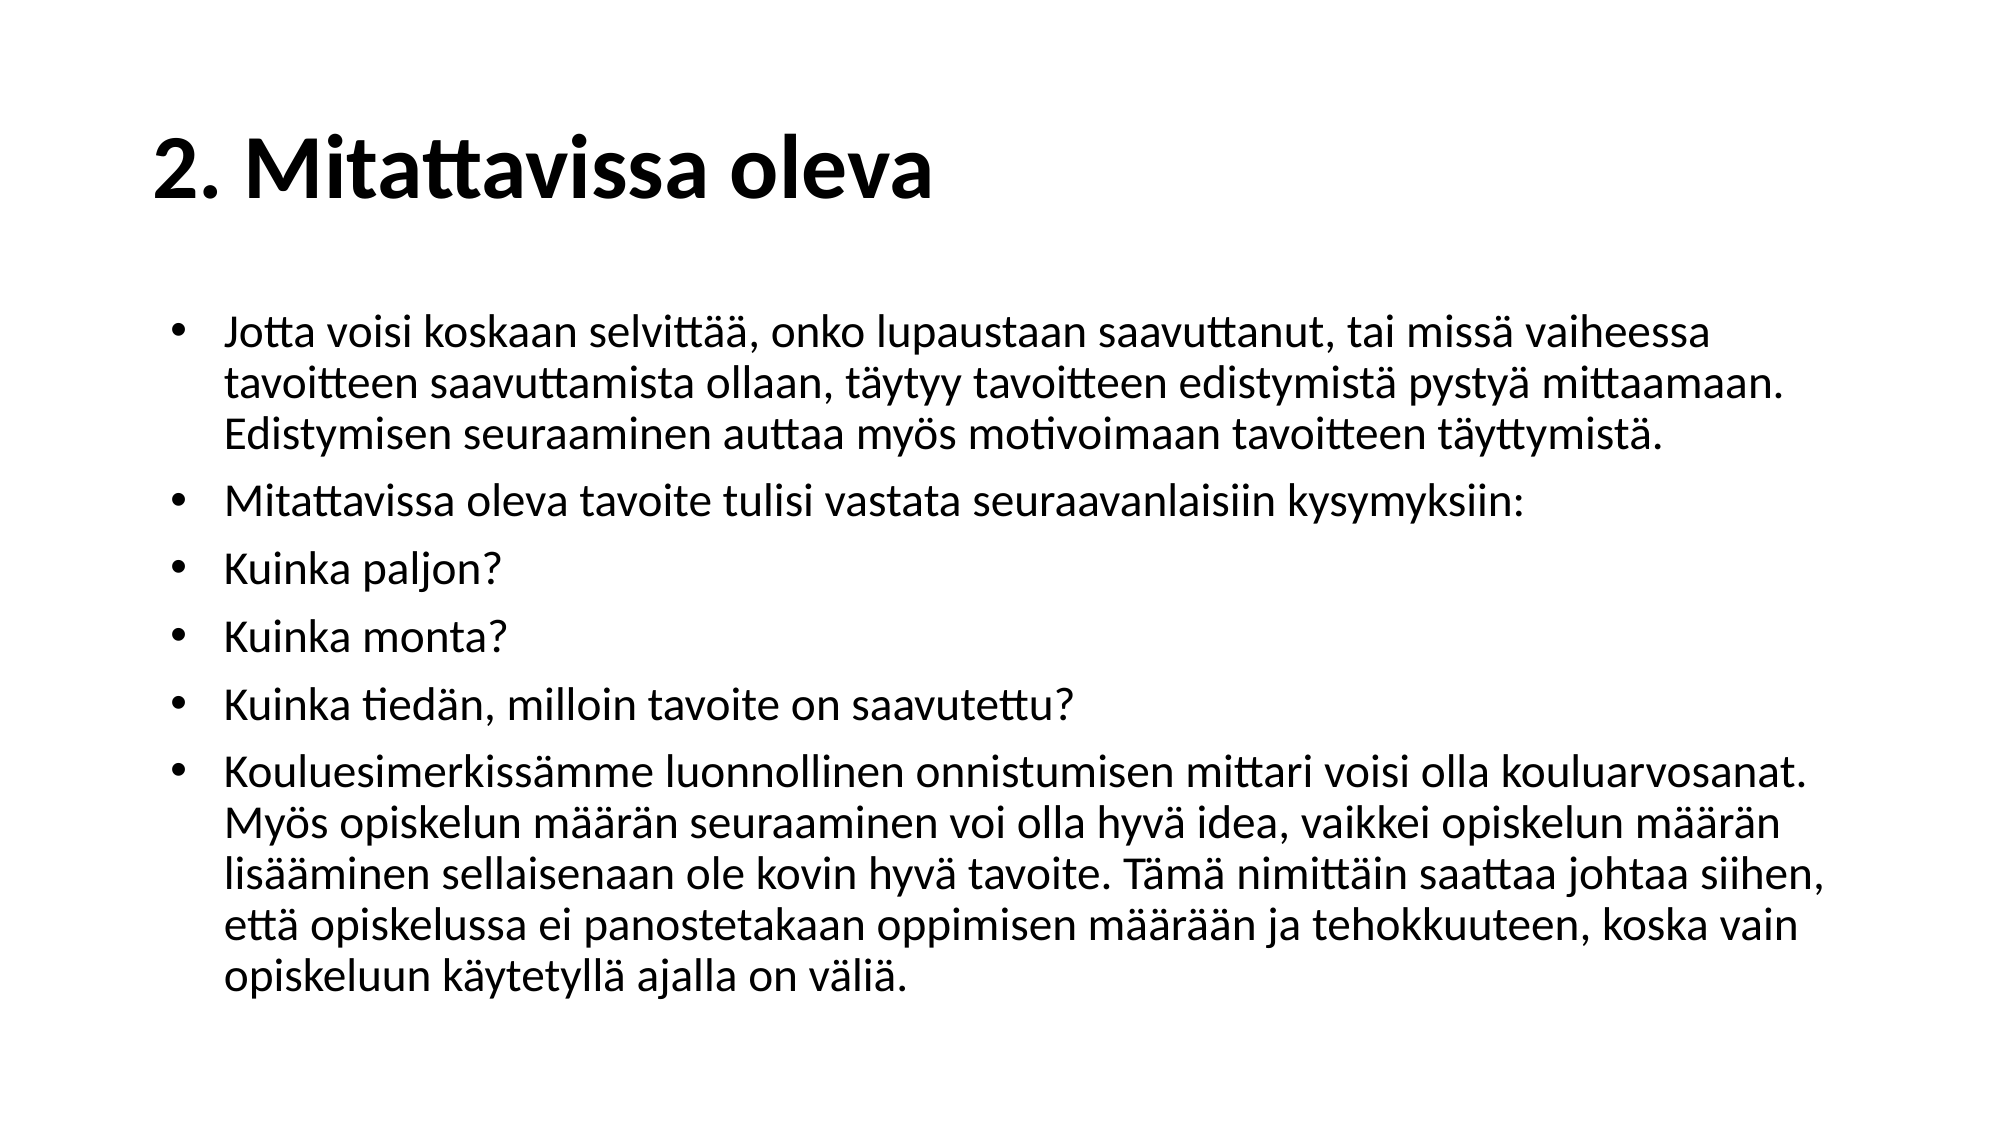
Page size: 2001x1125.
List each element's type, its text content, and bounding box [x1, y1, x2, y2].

list Jotta voisi koskaan selvittää, onko lupaustaan saavuttanut, tai missä vaiheessa tavoitteen saavuttamista ollaan, täytyy tavoitteen edistymistä pystyä mittaamaan. Edistymisen seuraaminen auttaa myös motivoimaan tavoitteen täyttymistä. Mitattavissa oleva tavoite tulisi vastata seuraavanlaisiin kysymyksiin: Kuinka paljon? Kuinka monta? Kuinka tiedän, milloin tavoite on saavutettu? Kouluesimerkissämme luonnollinen onnistumisen mittari voisi olla kouluarvosanat. Myös opiskelun määrän seuraaminen voi olla hyvä idea, vaikkei opiskelun määrän lisääminen sellaisenaan ole kovin hyvä tavoite. Tämä nimittäin saattaa johtaa siihen, että opiskelussa ei panostetakaan oppimisen määrään ja tehokkuuteen, koska vain opiskeluun käytetyllä ajalla on väliä. [137, 299, 1863, 1014]
title 2. Mitattavissa oleva [137, 59, 1863, 278]
